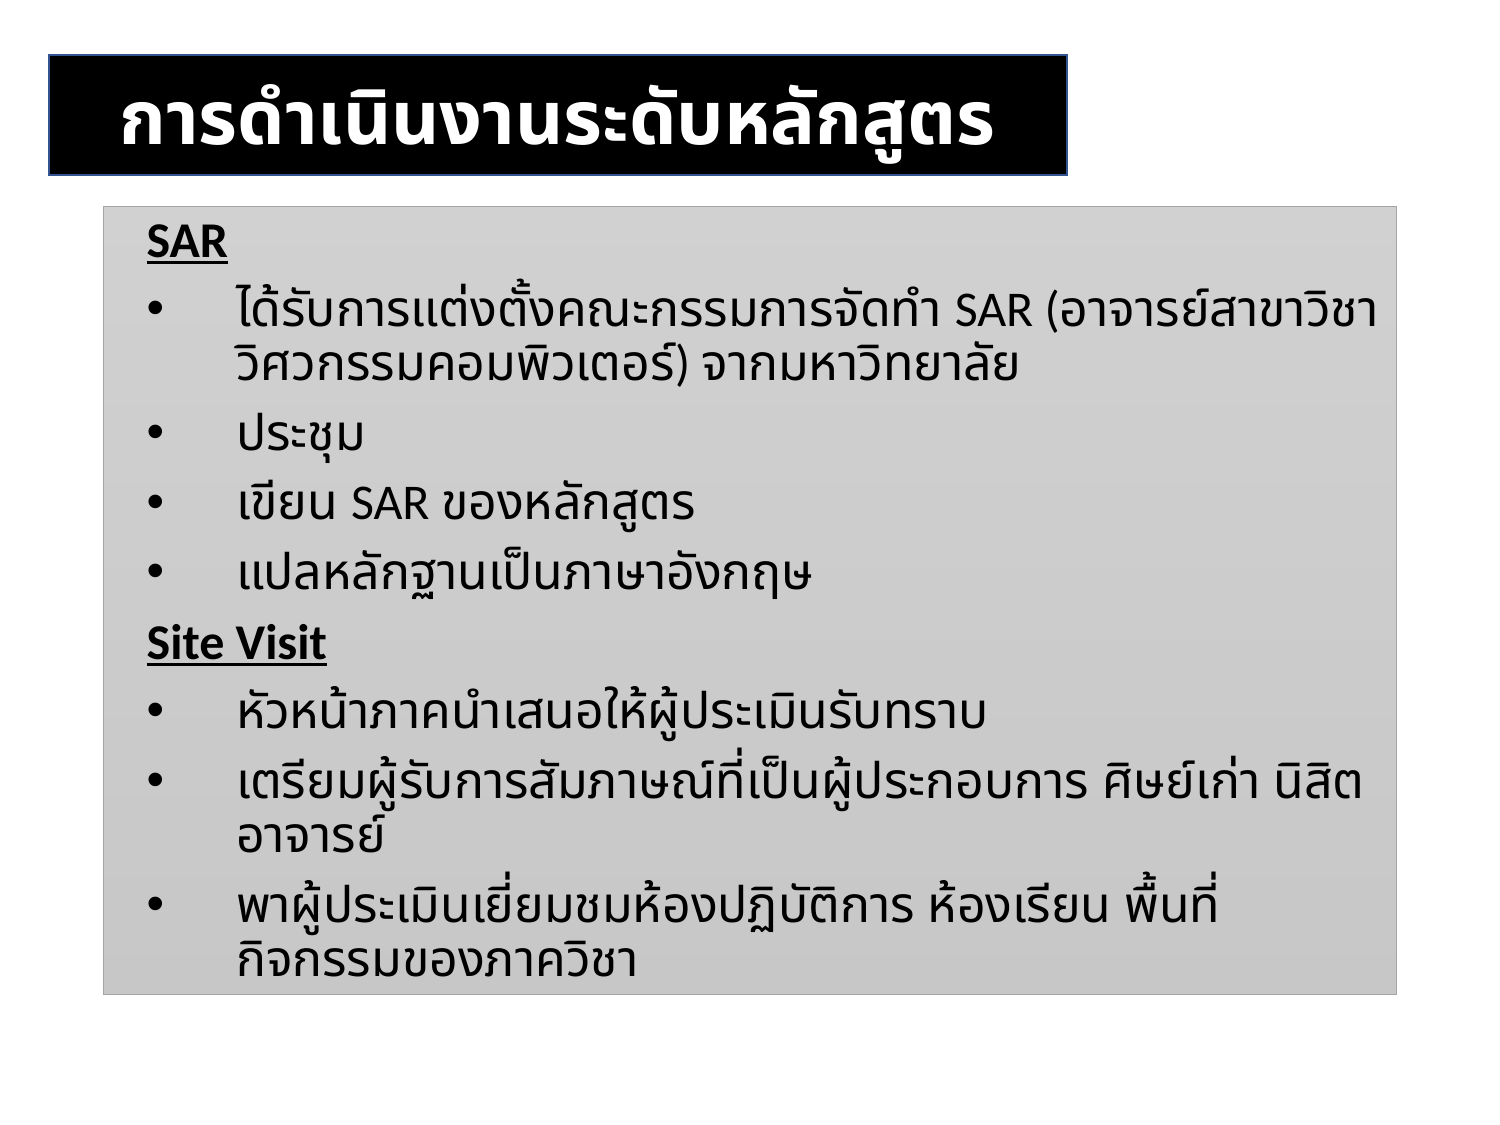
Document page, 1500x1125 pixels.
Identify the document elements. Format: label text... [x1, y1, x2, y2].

text_box การดำเนินงานระดับหลักสูตร [48, 54, 1068, 176]
list SAR ได้รับการแต่งตั้งคณะกรรมการจัดทำ SAR (อาจารย์สาขาวิชาวิศวกรรมคอมพิวเตอร์) จากมหาวิทยาลัย ประชุม เขียน SAR ของหลักสูตร แปลหลักฐานเป็นภาษาอังกฤษ Site Visit หัวหน้าภาคนำเสนอให้ผู้ประเมินรับทราบ เตรียมผู้รับการสัมภาษณ์ที่เป็นผู้ประกอบการ ศิษย์เก่า นิสิต อาจารย์ พาผู้ประเมินเยี่ยมชมห้องปฏิบัติการ ห้องเรียน พื้นที่กิจกรรมของภาควิชา [103, 206, 1397, 995]
